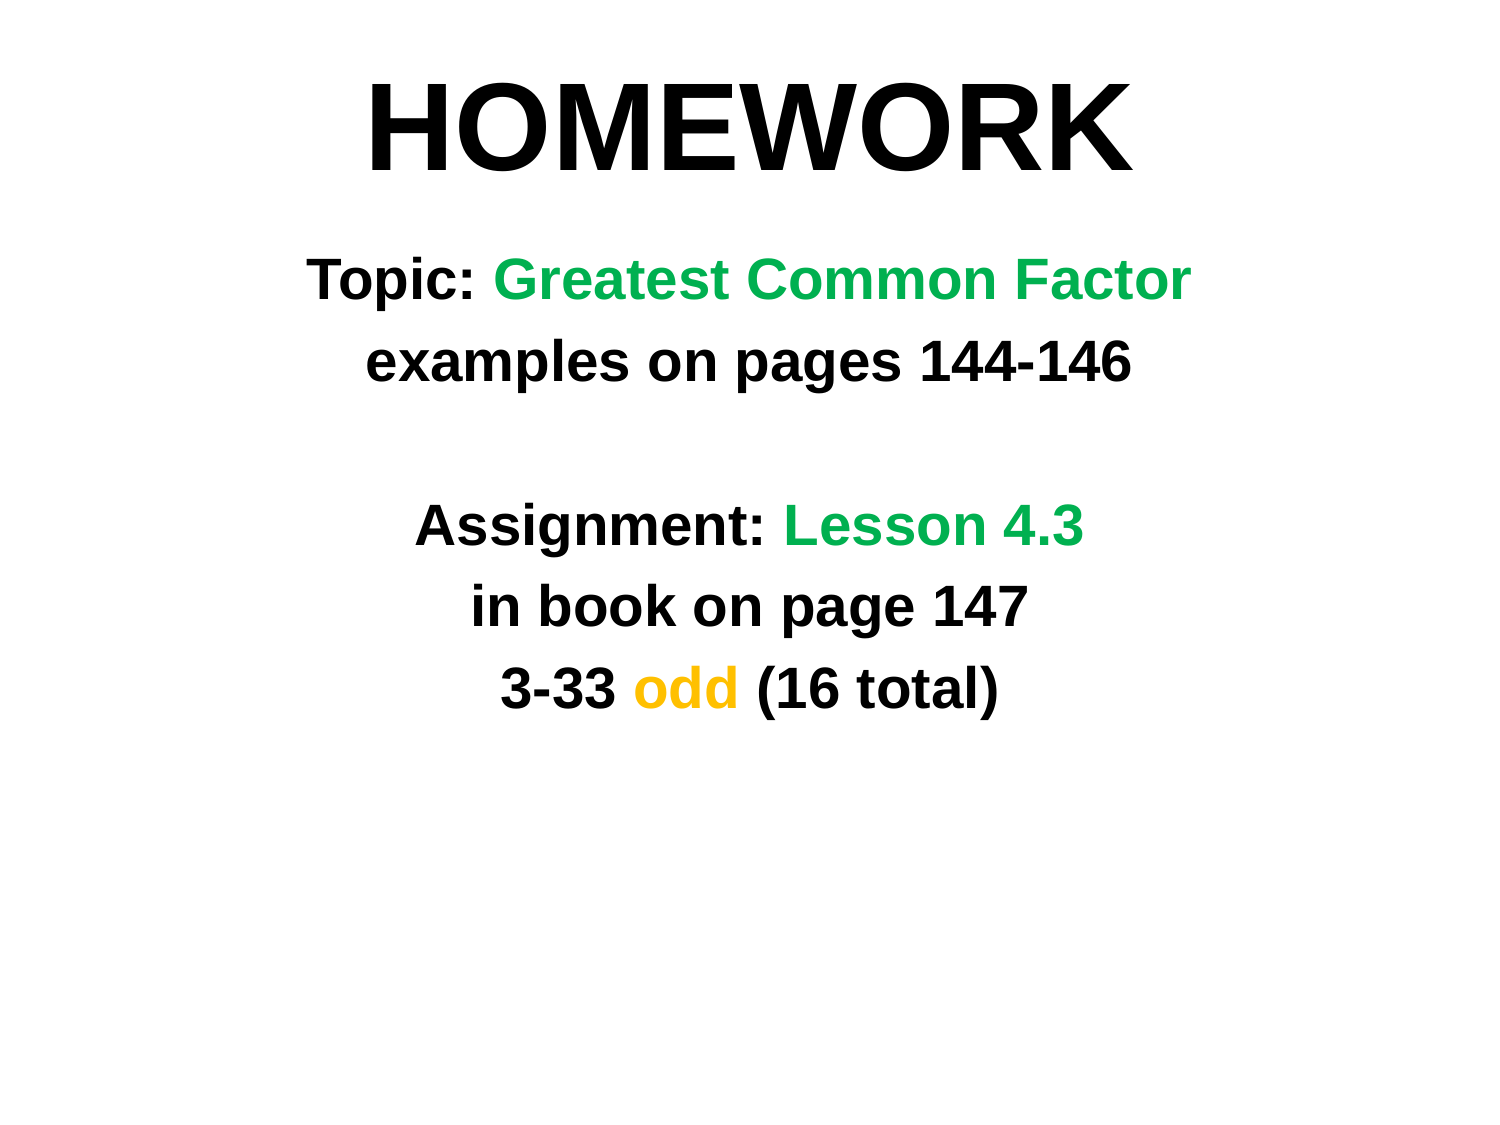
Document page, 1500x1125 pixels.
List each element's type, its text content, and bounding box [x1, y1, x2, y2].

list HOMEWORK Topic: Greatest Common Factor examples on pages 144-146 Assignment: Lesson 4.3 in book on page 147 3-33 odd (16 total) [50, 37, 1450, 1038]
